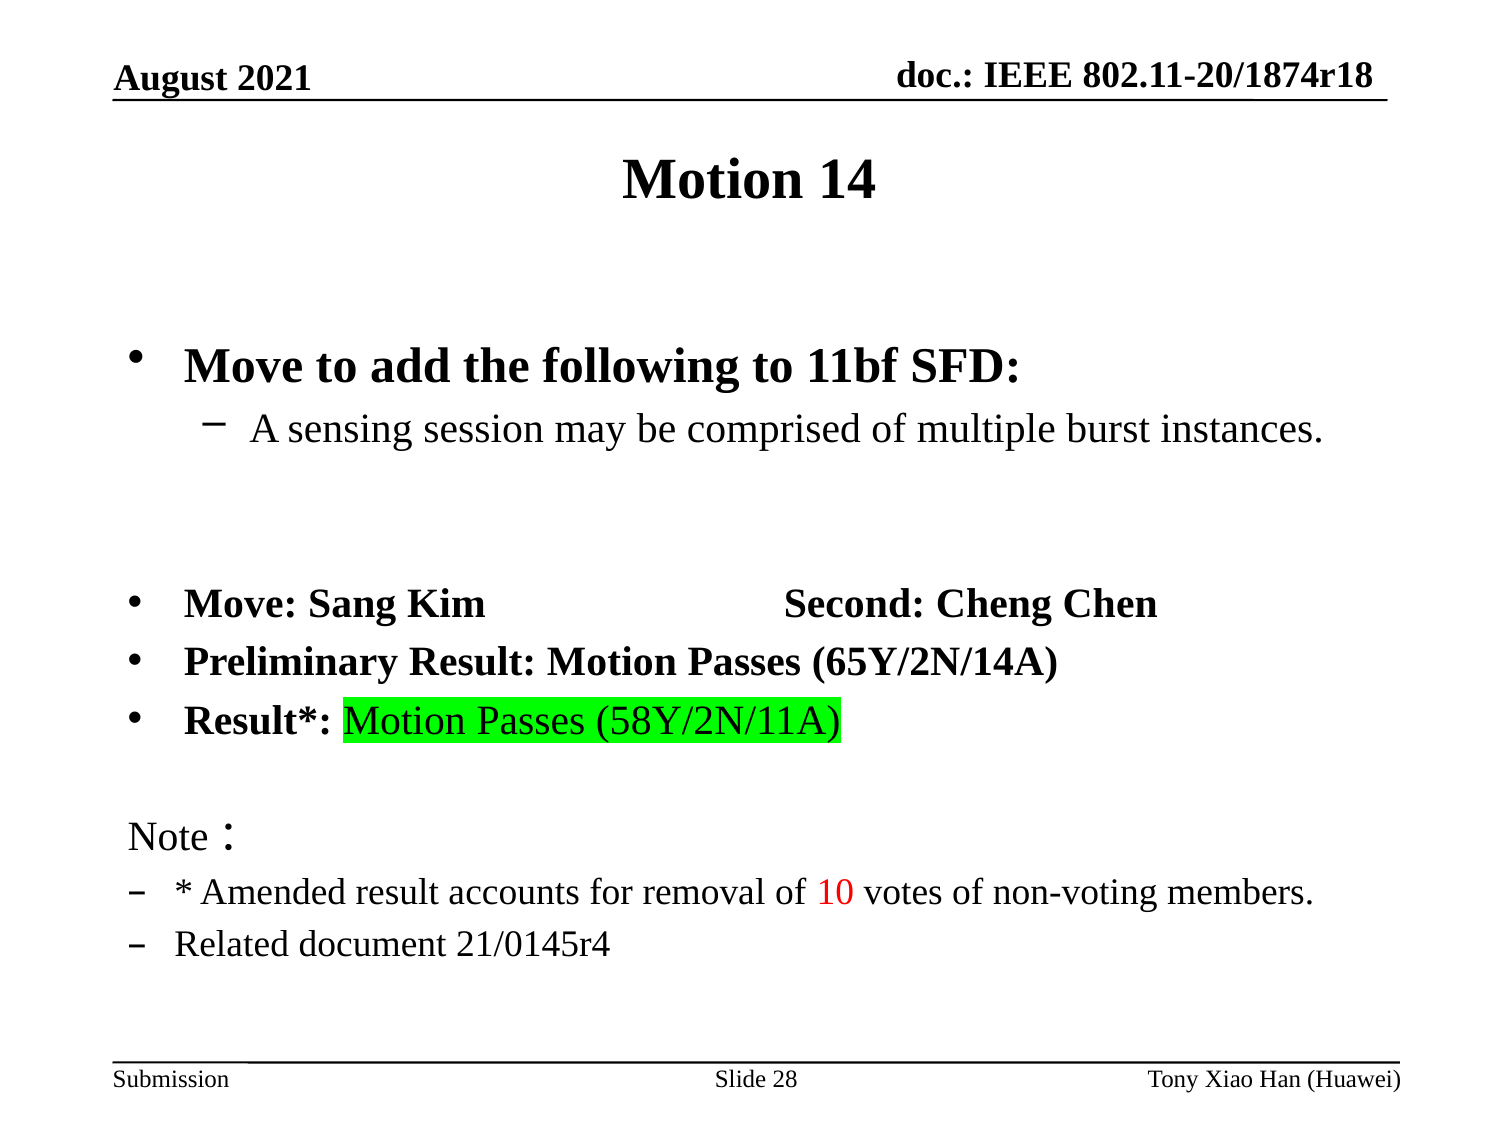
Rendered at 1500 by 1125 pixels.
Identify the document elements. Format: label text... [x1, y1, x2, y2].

text_box Move to add the following to 11bf SFD: A sensing session may be comprised of multiple burst instances. Move: Sang Kim Second: Cheng Chen Preliminary Result: Motion Passes (65Y/2N/14A) Result*: Motion Passes (58Y/2N/11A) Note： * Amended result accounts for removal of 10 votes of non-voting members. Related document 21/0145r4 [112, 324, 1388, 1013]
footer Tony Xiao Han (Huawei) [999, 1061, 1402, 1093]
slide_number Slide 28 [712, 1061, 800, 1093]
text_box Motion 14 [112, 87, 1388, 263]
